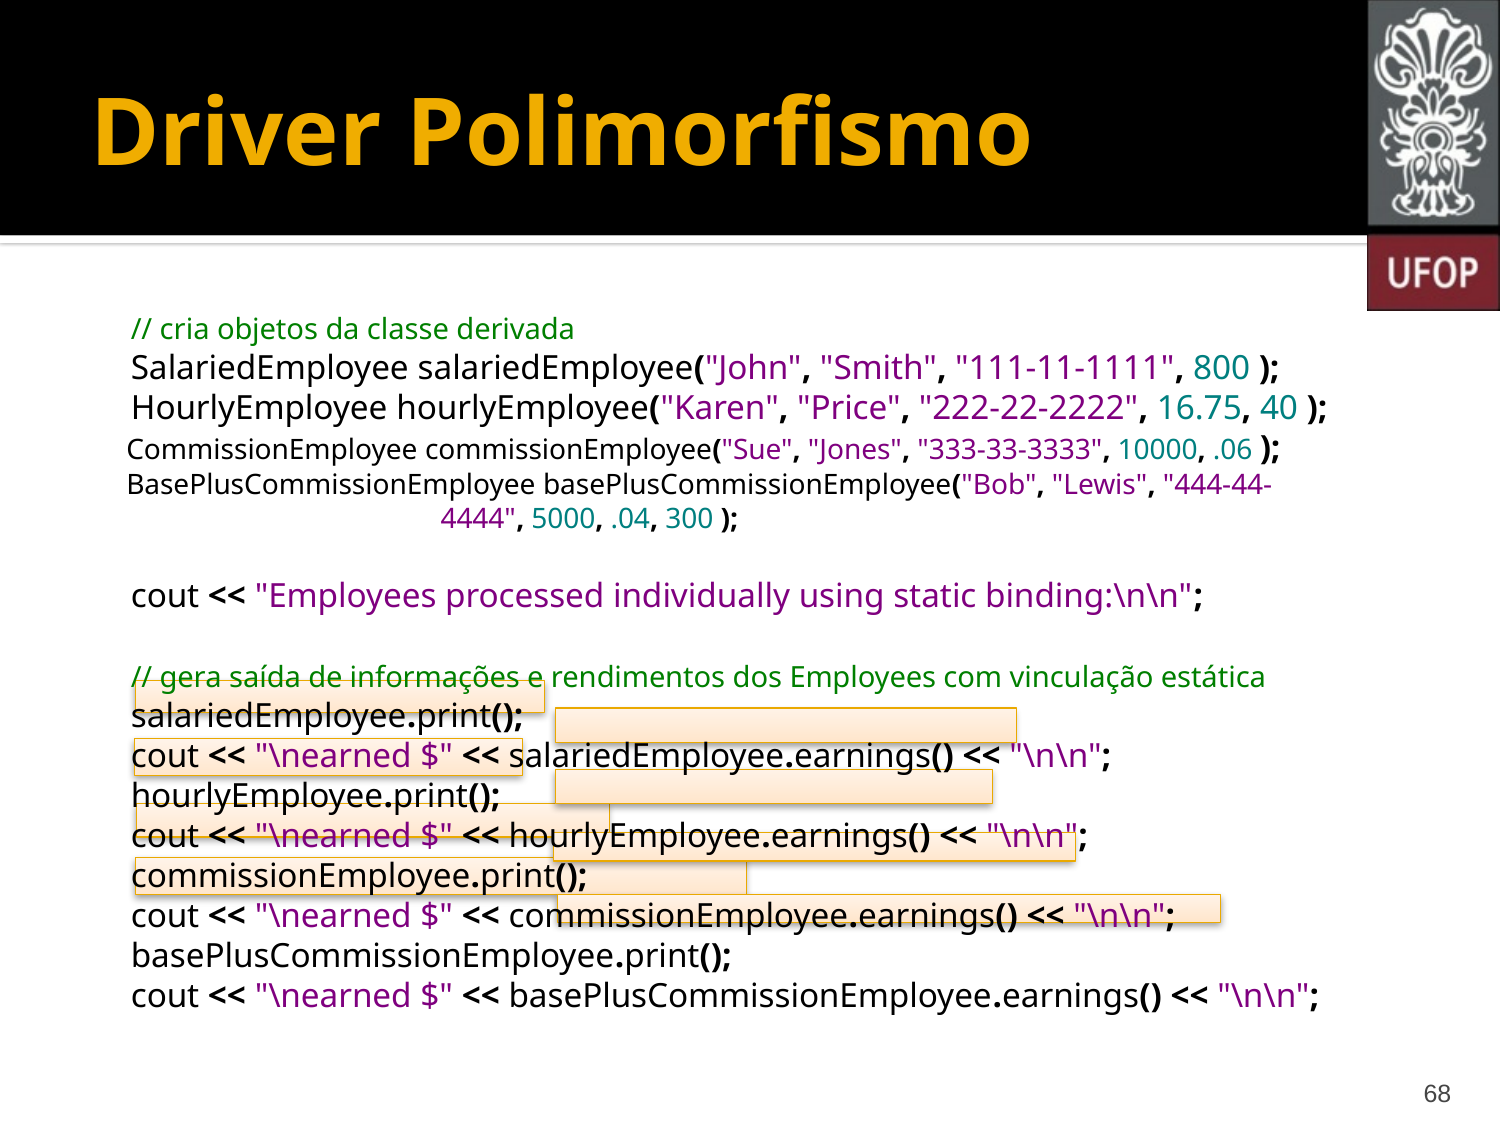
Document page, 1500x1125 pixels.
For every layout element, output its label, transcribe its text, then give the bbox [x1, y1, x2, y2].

picture [1367, 0, 1500, 311]
list // cria objetos da classe derivada SalariedEmployee salariedEmployee("John", "Smith", "111-11-1111", 800 ); HourlyEmployee hourlyEmployee("Karen", "Price", "222-22-2222", 16.75, 40 ); CommissionEmployee commissionEmployee("Sue", "Jones", "333-33-3333", 10000, .06 ); BasePlusCommissionEmployee basePlusCommissionEmployee("Bob", "Lewis", "444-44- 4444", 5000, .04, 300 ); cout << "Employees processed individually using static binding:\n\n"; // gera saída de informações e rendimentos dos Employees com vinculação estática salariedEmployee.print(); cout << "\nearned $" << salariedEmployee.earnings() << "\n\n"; hourlyEmployee.print(); cout << "\nearned $" << hourlyEmployee.earnings() << "\n\n"; commissionEmployee.print(); cout << "\nearned $" << commissionEmployee.earnings() << "\n\n"; basePlusCommissionEmployee.print(); cout << "\nearned $" << basePlusCommissionEmployee.earnings() << "\n\n"; [75, 291, 1425, 1050]
title Driver Polimorfismo [75, 25, 1370, 231]
slide_number 68 [1345, 1062, 1467, 1108]
